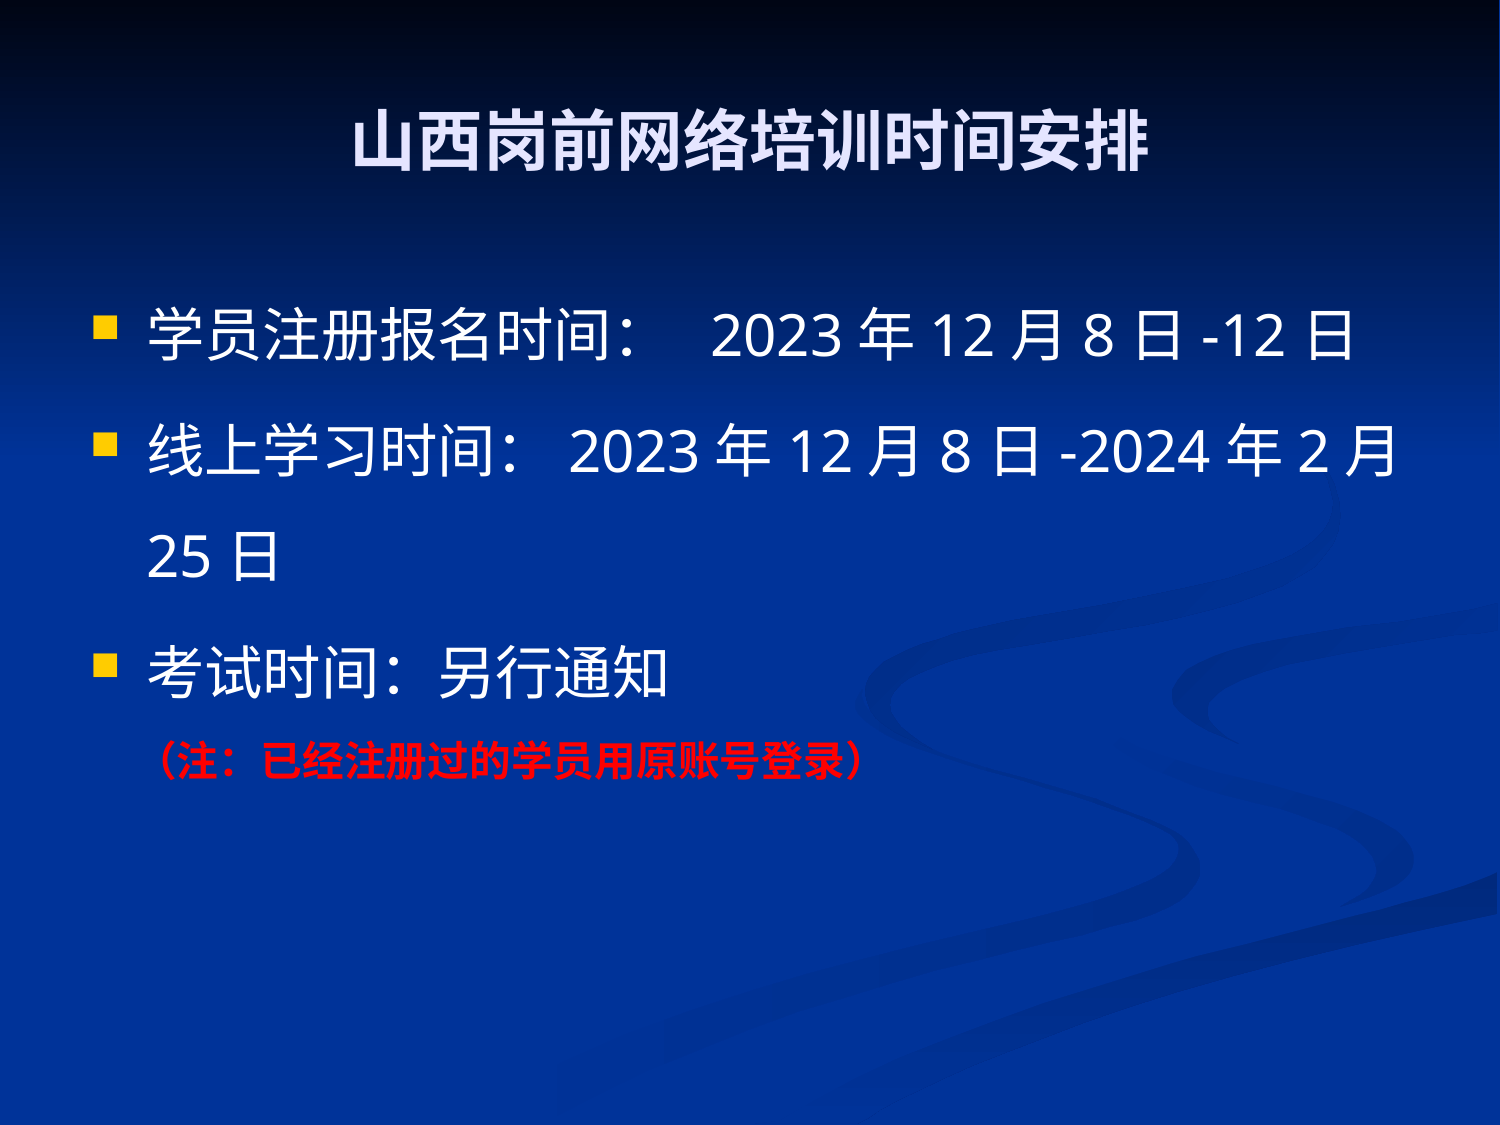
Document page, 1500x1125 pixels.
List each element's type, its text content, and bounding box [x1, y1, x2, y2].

title 山西岗前网络培训时间安排 [74, 44, 1426, 233]
list 学员注册报名时间： 2023年12月8日-12日 线上学习时间：2023年12月8日-2024年2月25日 考试时间：另行通知 （注：已经注册过的学员用原账号登录） [74, 255, 1426, 999]
